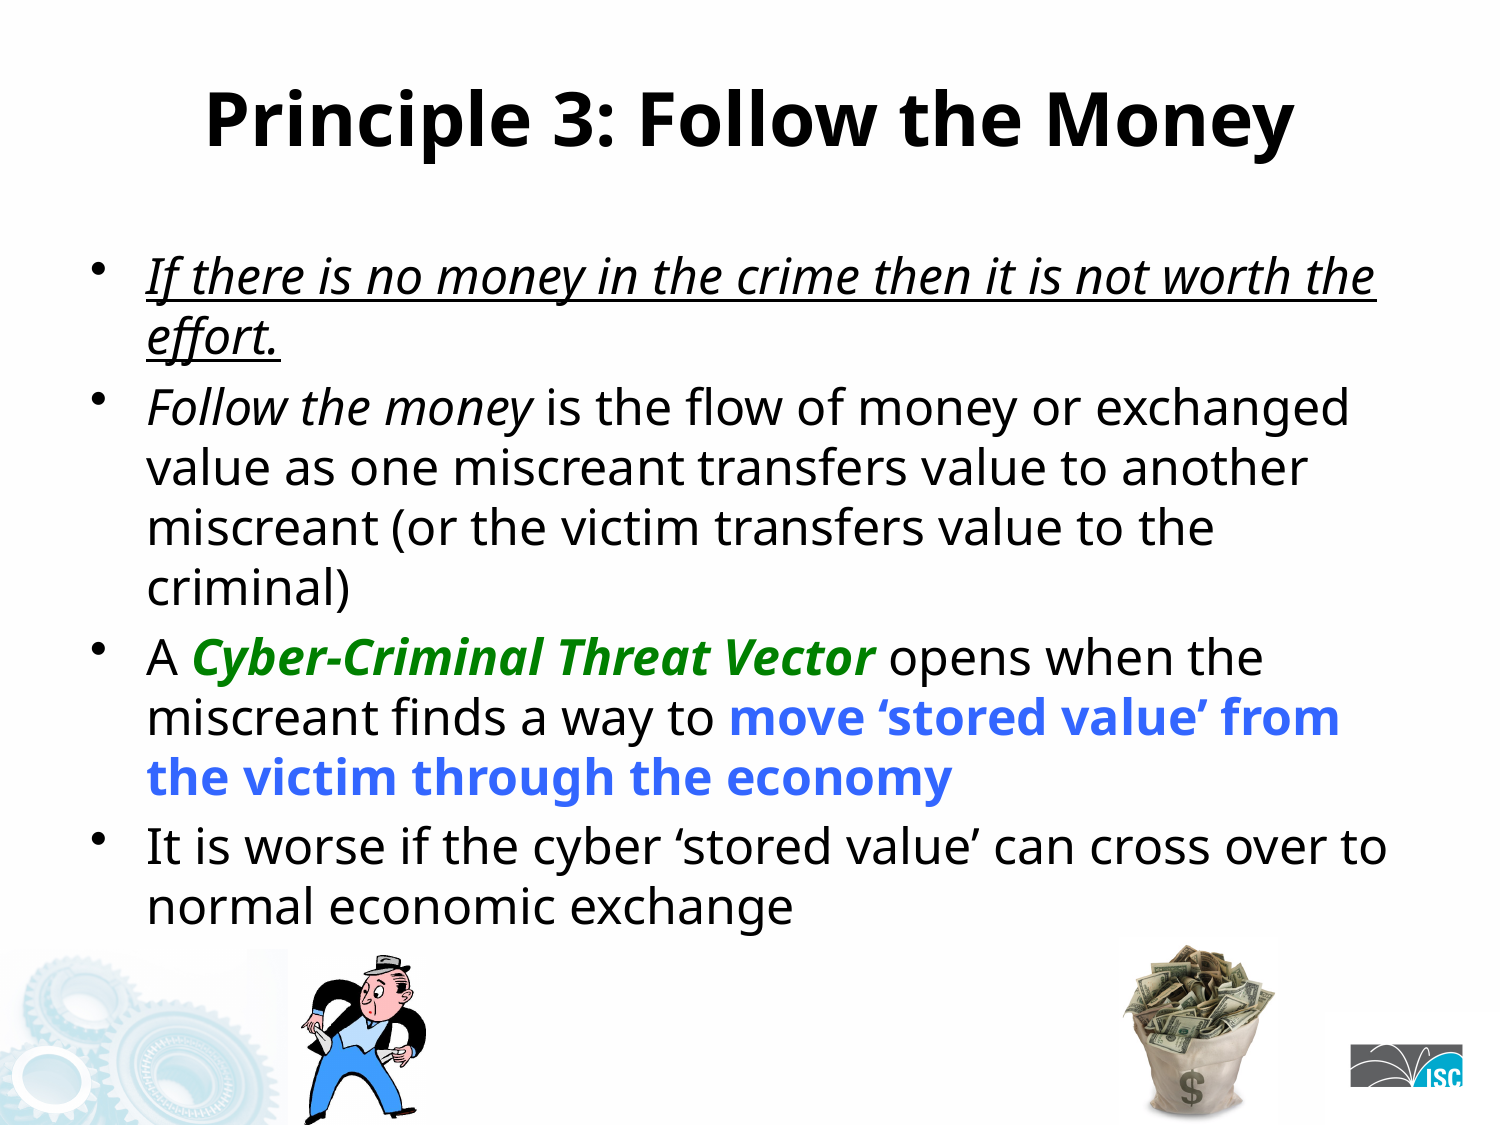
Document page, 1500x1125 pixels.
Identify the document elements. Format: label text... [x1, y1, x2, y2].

picture [1325, 1012, 1500, 1125]
list If there is no money in the crime then it is not worth the effort. Follow the money is the flow of money or exchanged value as one miscreant transfers value to another miscreant (or the victim transfers value to the criminal) A Cyber-Criminal Threat Vector opens when the miscreant finds a way to move ‘stored value’ from the victim through the economy It is worse if the cyber ‘stored value’ can cross over to normal economic exchange [75, 237, 1425, 1005]
picture [300, 954, 426, 1125]
picture [1118, 937, 1278, 1125]
picture [0, 949, 288, 1125]
title Principle 3: Follow the Money [75, 45, 1425, 188]
